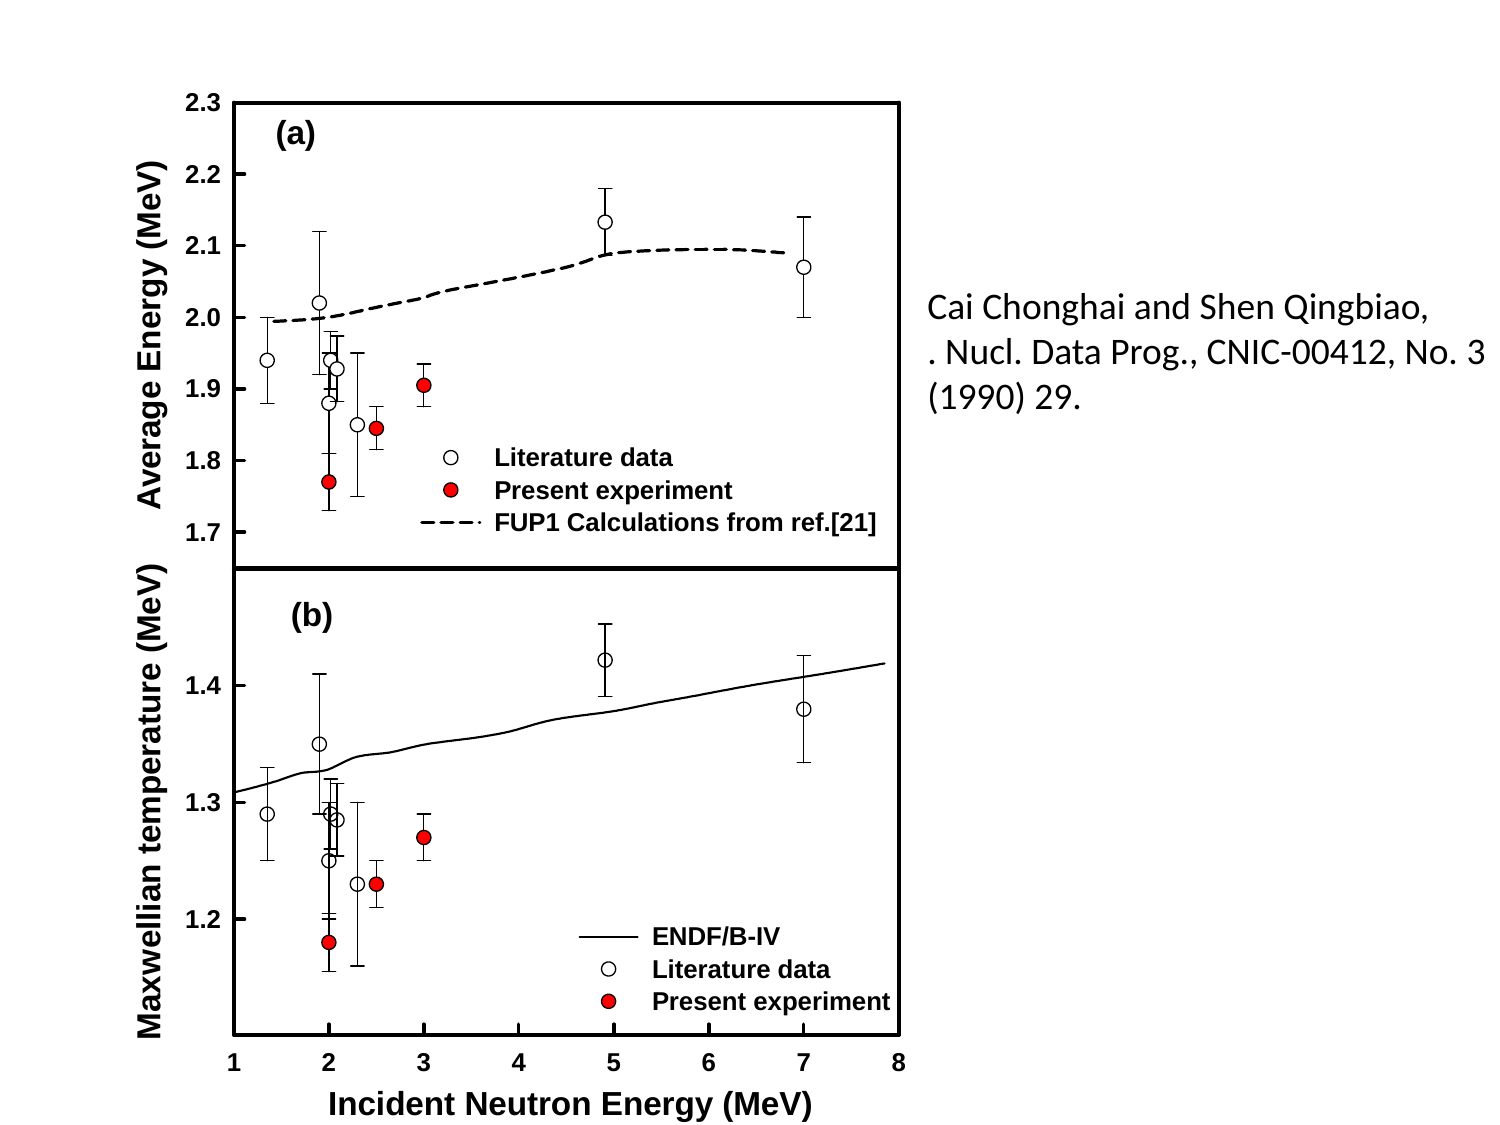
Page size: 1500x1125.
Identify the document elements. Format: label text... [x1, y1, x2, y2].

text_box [124, 30, 938, 1125]
text_box Cai Chonghai and Shen Qingbiao, . Nucl. Data Prog., CNIC-00412, No. 3 (1990) 29. [941, 274, 1500, 425]
